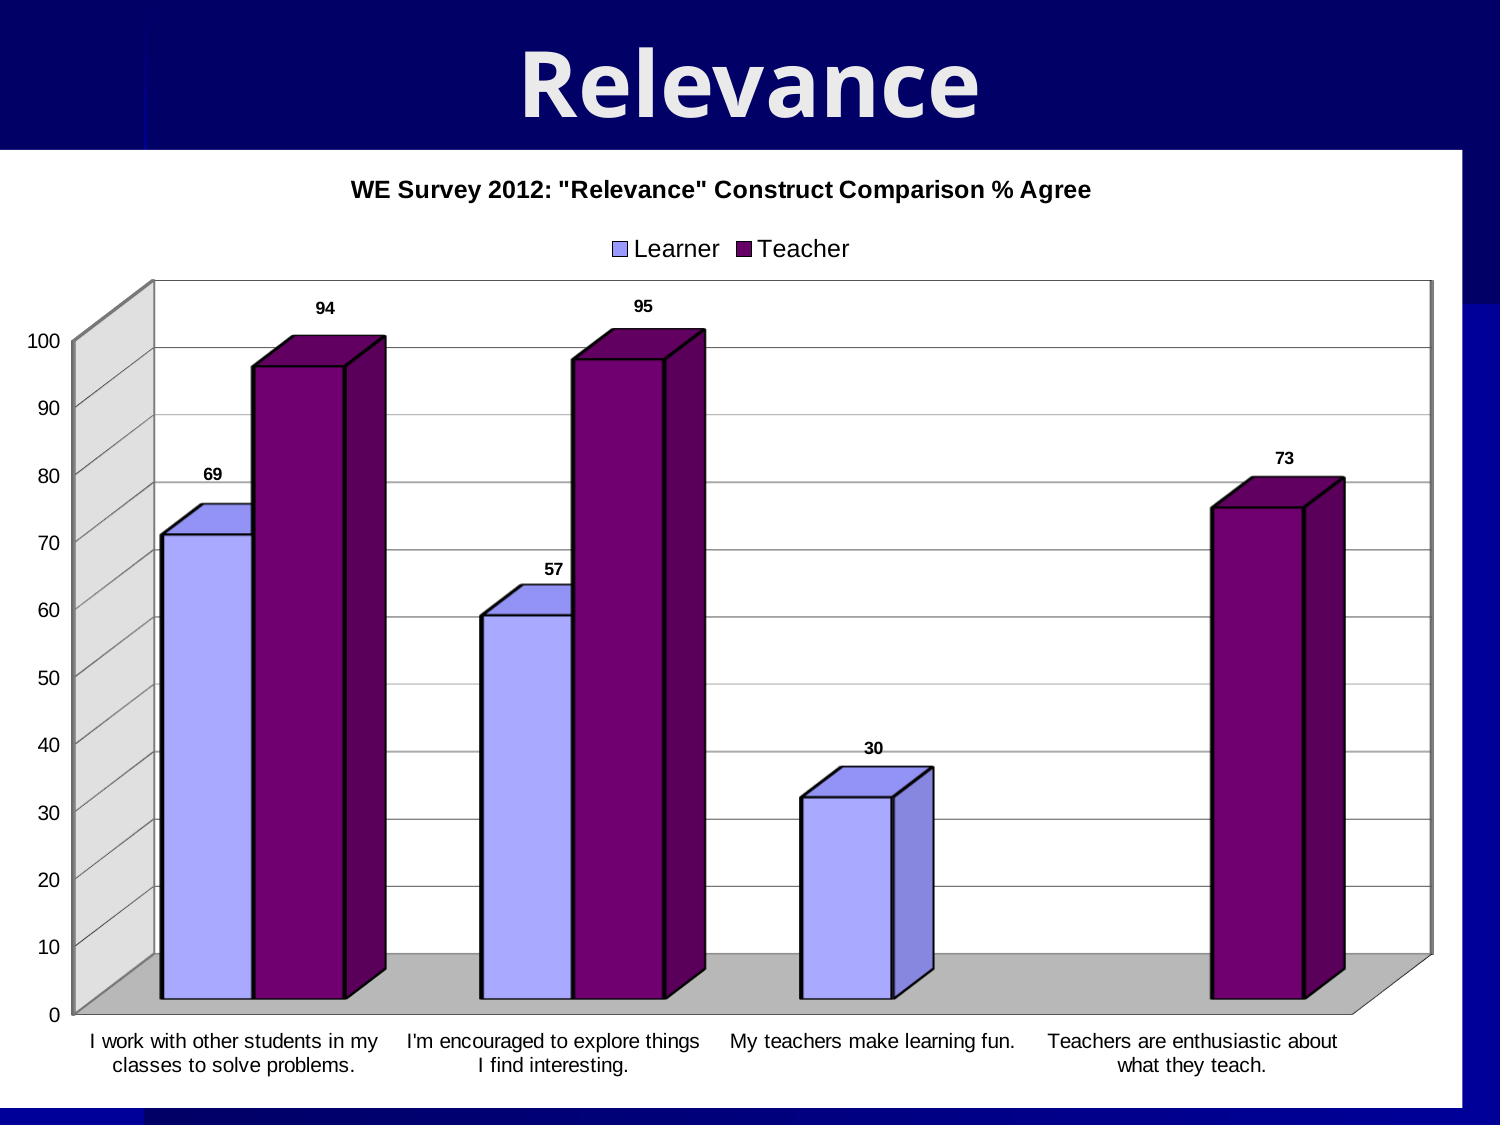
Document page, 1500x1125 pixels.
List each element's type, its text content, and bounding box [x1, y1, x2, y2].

chart [0, 149, 1463, 1109]
title Relevance [12, 12, 1488, 150]
